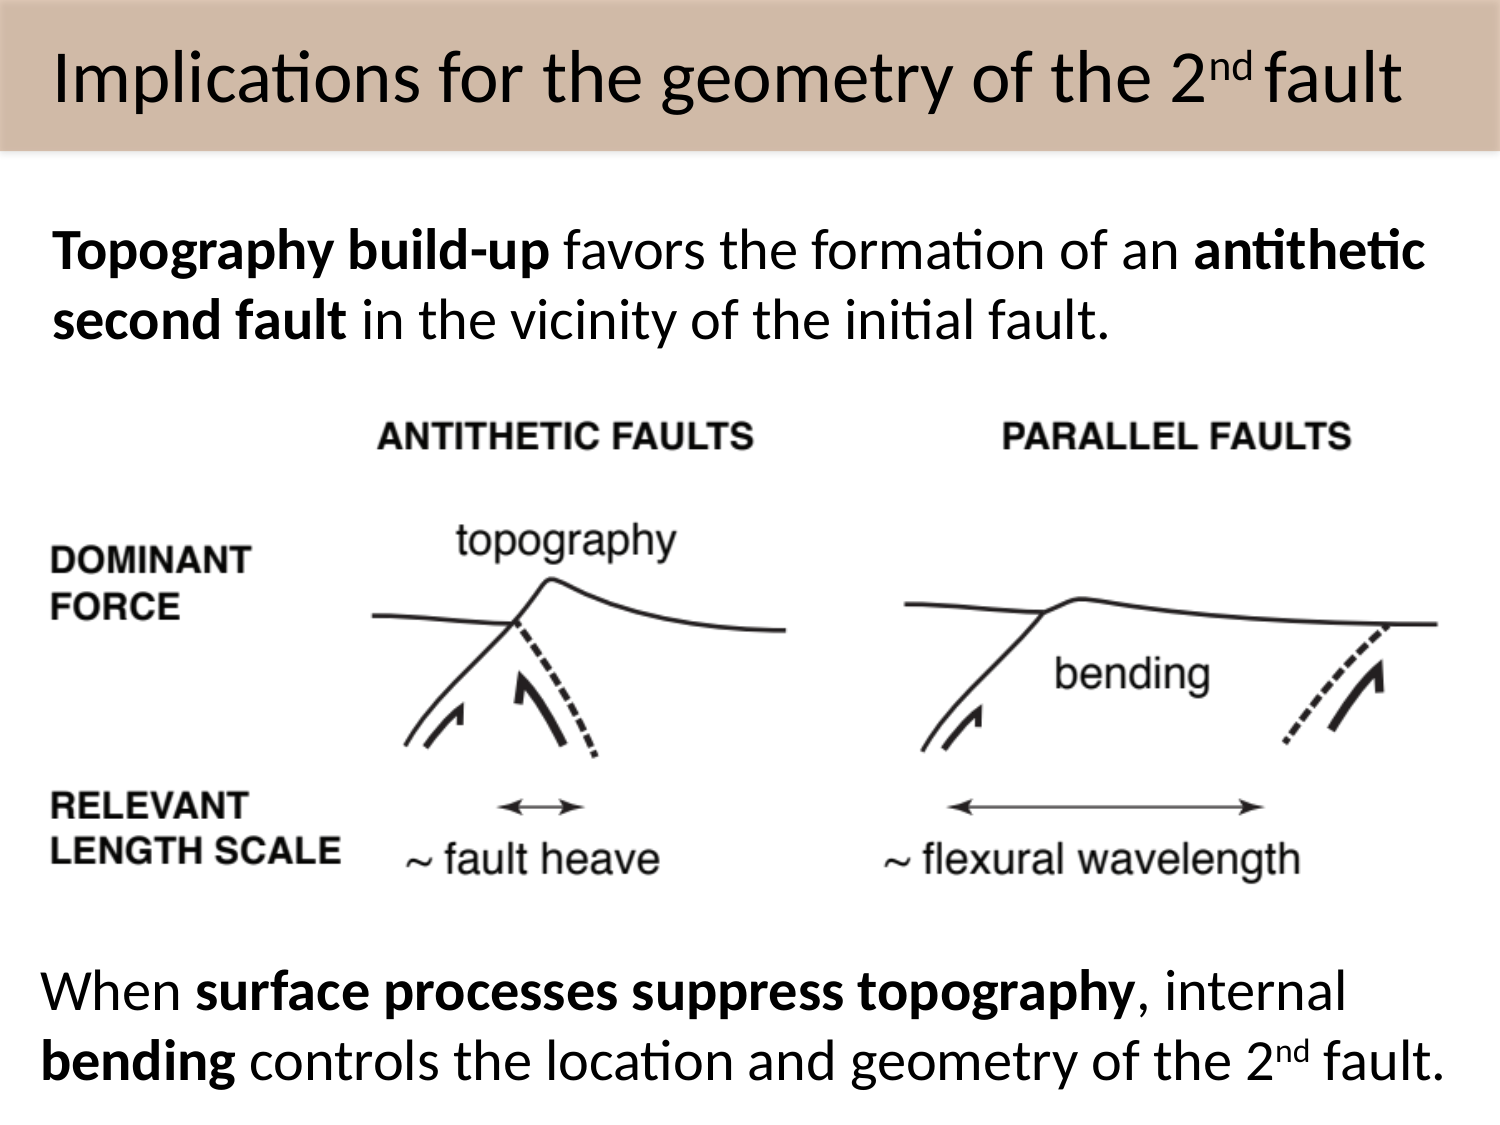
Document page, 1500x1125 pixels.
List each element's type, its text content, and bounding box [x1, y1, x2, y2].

picture [18, 351, 1482, 938]
text_box When surface processes suppress topography, internal bending controls the location and geometry of the 2nd fault. [25, 944, 1486, 1100]
text_box Implications for the geometry of the 2nd fault [37, 20, 1449, 125]
text_box Topography build-up favors the formation of an antithetic second fault in the vicinity of the initial fault. [37, 203, 1498, 359]
text_box [0, 0, 1500, 152]
